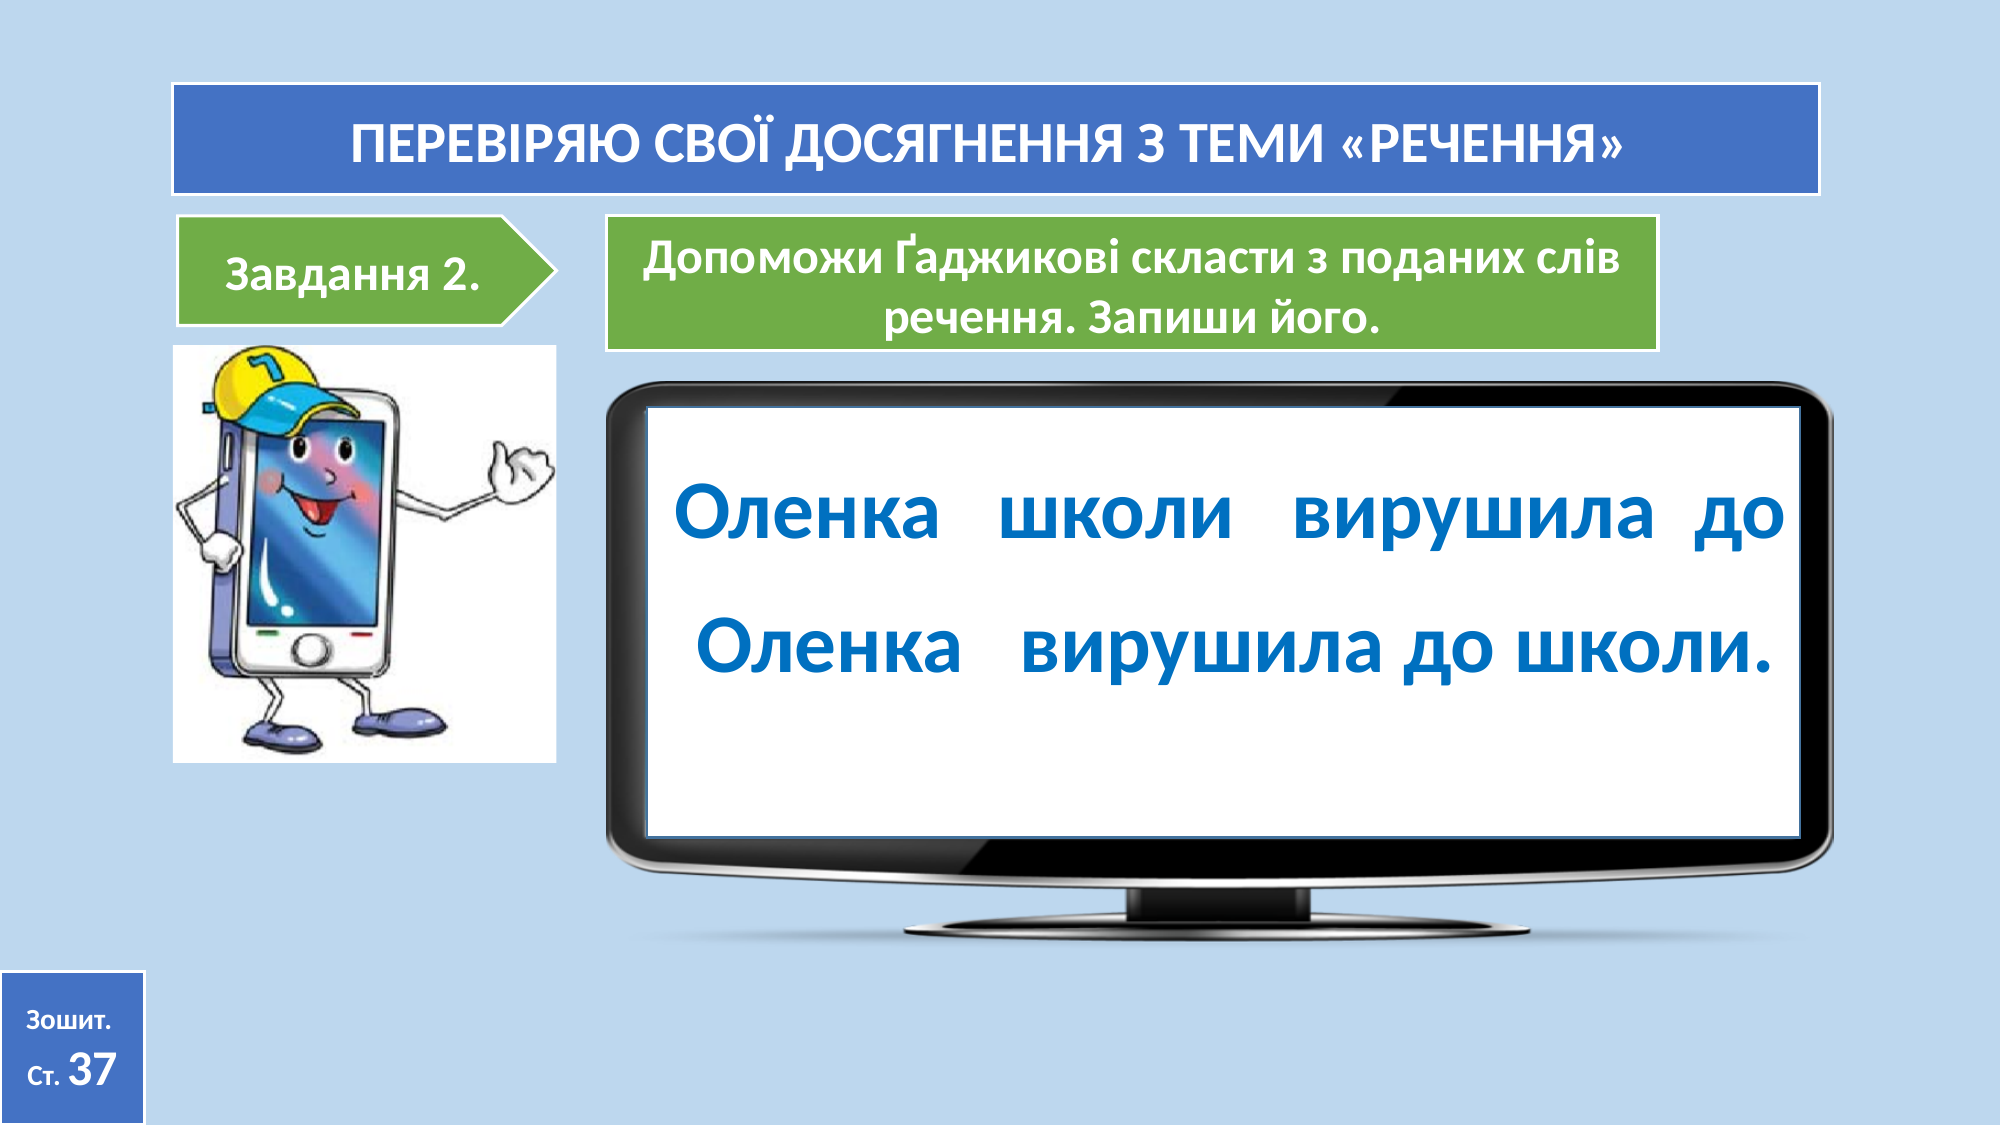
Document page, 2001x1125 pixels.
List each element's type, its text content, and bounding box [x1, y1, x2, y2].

text_box Завдання 2. [176, 214, 559, 328]
text_box Допоможи Ґаджикові скласти з поданих слів речення. Запиши його. [605, 214, 1660, 352]
picture [172, 345, 557, 763]
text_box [606, 381, 1834, 950]
text_box Зошит. Ст. 37 [0, 970, 146, 1125]
text_box ПЕРЕВІРЯЮ СВОЇ ДОСЯГНЕННЯ З ТЕМИ «РЕЧЕННЯ» [171, 82, 1821, 196]
